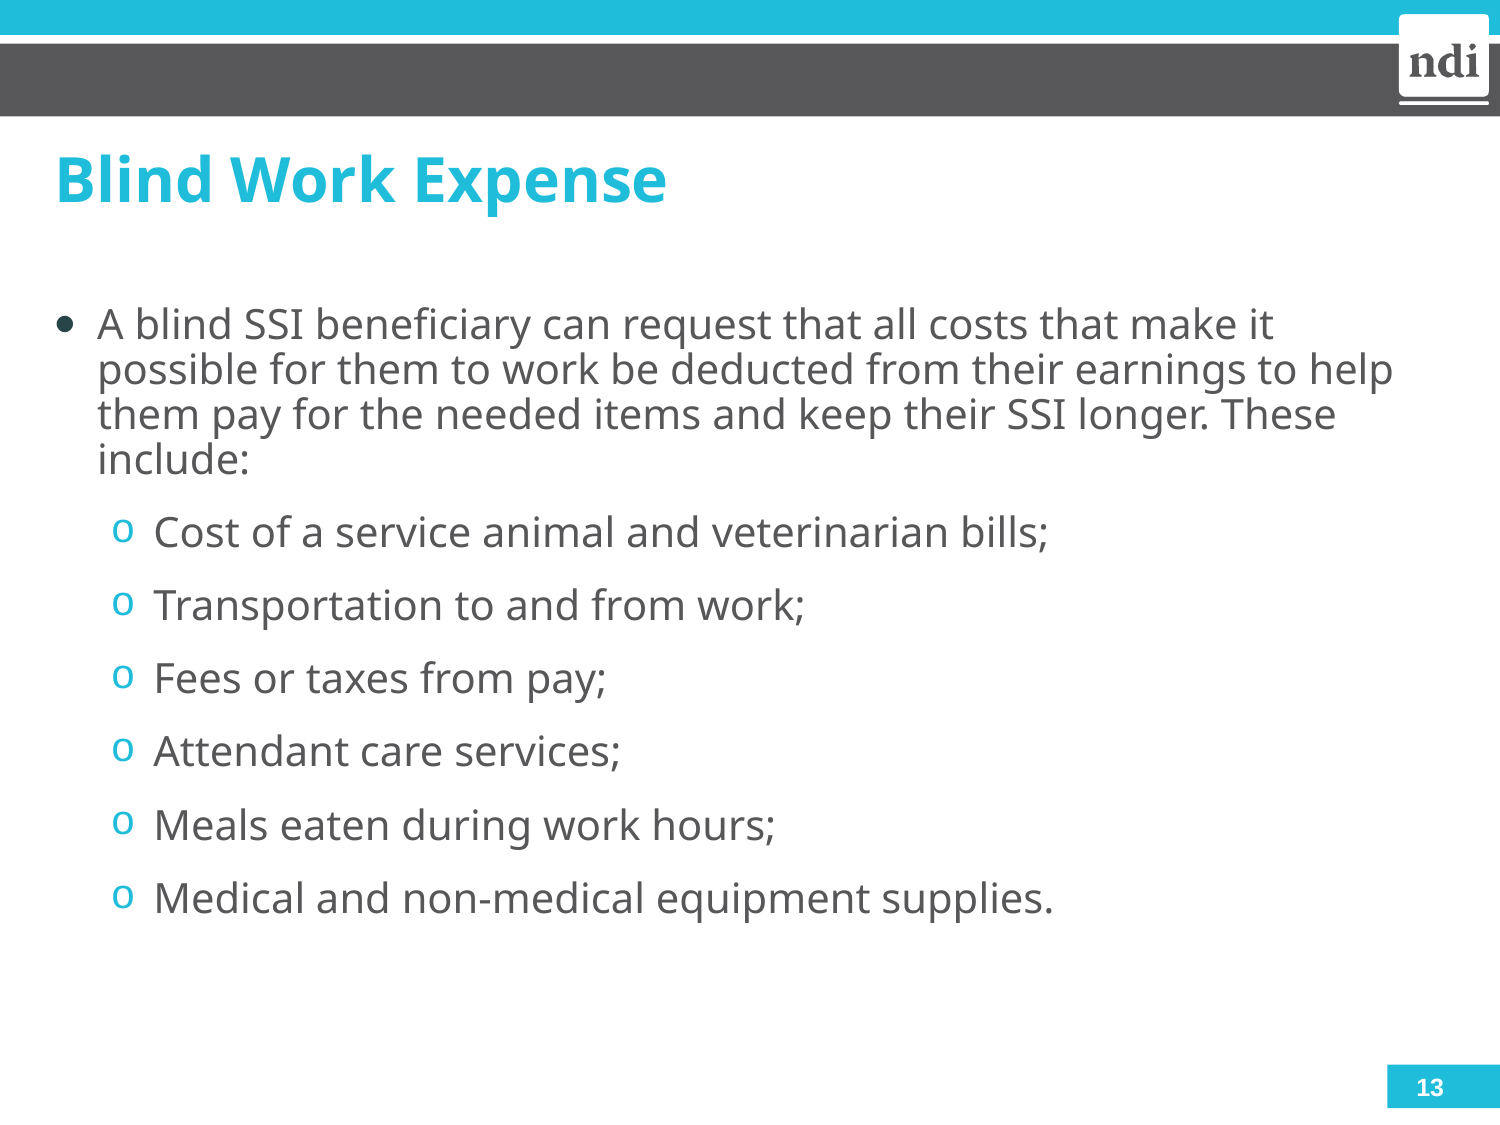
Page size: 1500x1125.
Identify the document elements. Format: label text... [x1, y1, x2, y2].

list A blind SSI beneficiary can request that all costs that make it possible for them to work be deducted from their earnings to help them pay for the needed items and keep their SSI longer. These include: Cost of a service animal and veterinarian bills; Transportation to and from work; Fees or taxes from pay; Attendant care services; Meals eaten during work hours; Medical and non-medical equipment supplies. [39, 295, 1454, 1036]
picture [1387, 8, 1500, 110]
title Blind Work Expense [39, 129, 1454, 235]
slide_number 13 [1387, 1064, 1460, 1109]
